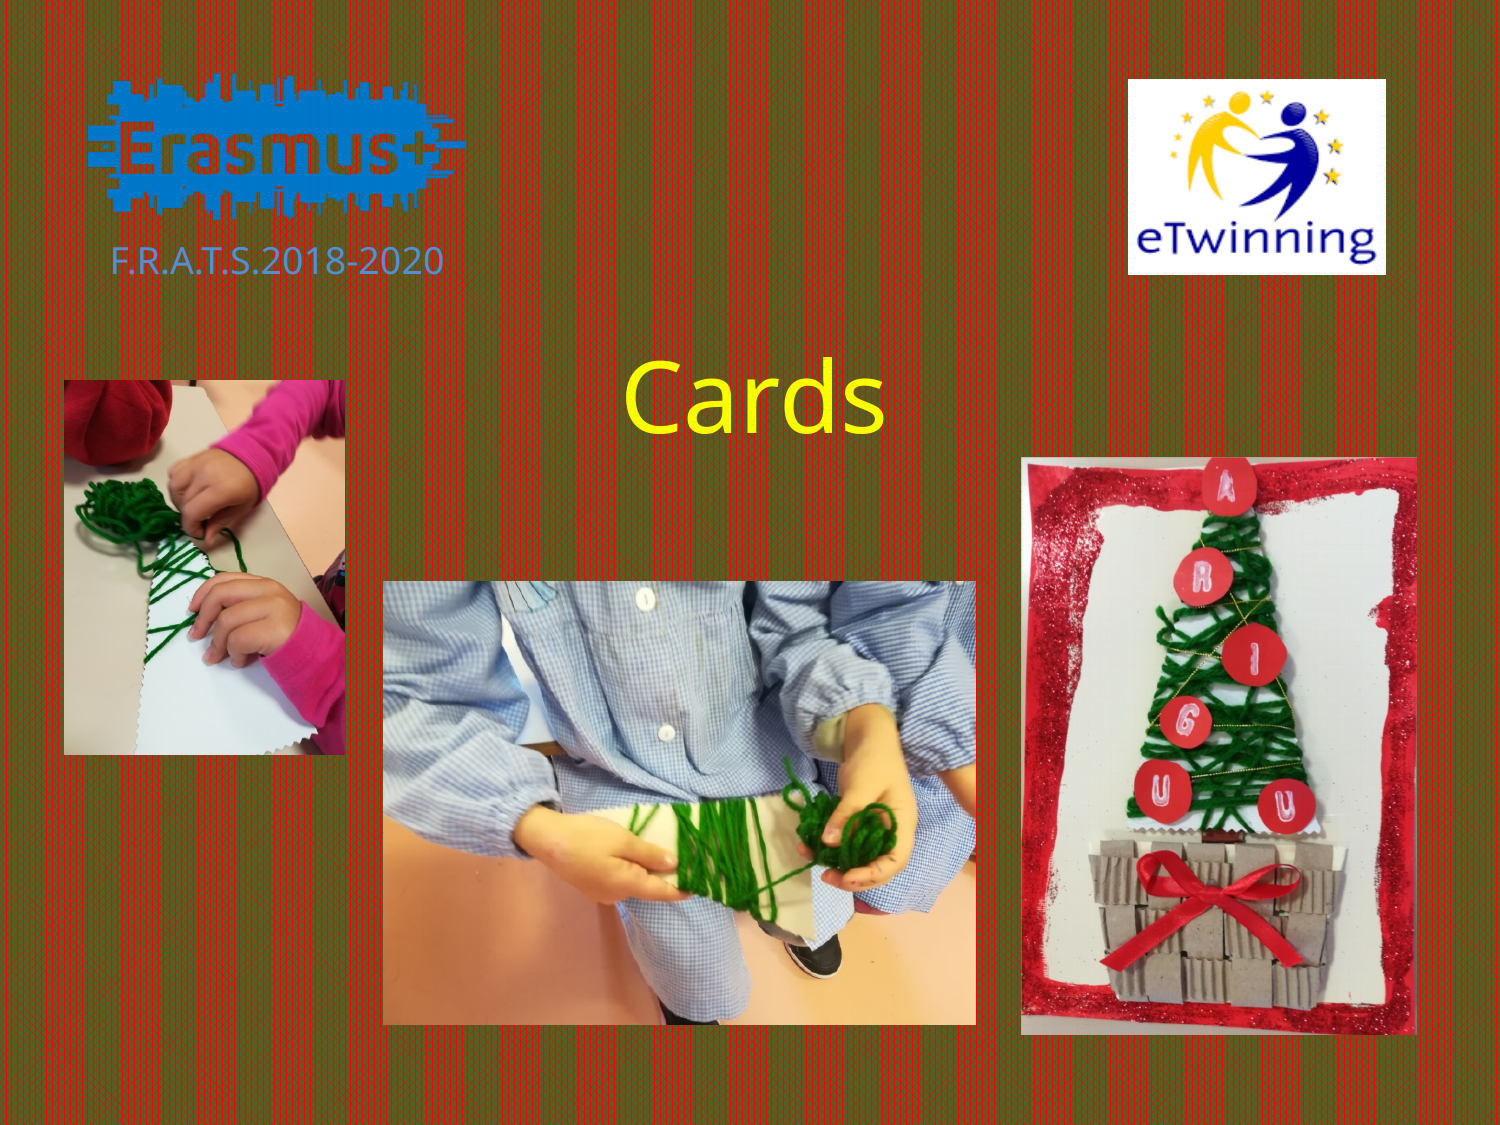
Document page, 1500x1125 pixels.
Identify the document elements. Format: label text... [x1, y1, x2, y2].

picture [88, 42, 466, 253]
text_box F.R.A.T.S.2018-2020 [40, 229, 514, 290]
picture [1127, 79, 1386, 275]
picture [64, 380, 346, 755]
picture [383, 458, 1500, 1035]
text_box Cards [123, 326, 1386, 531]
